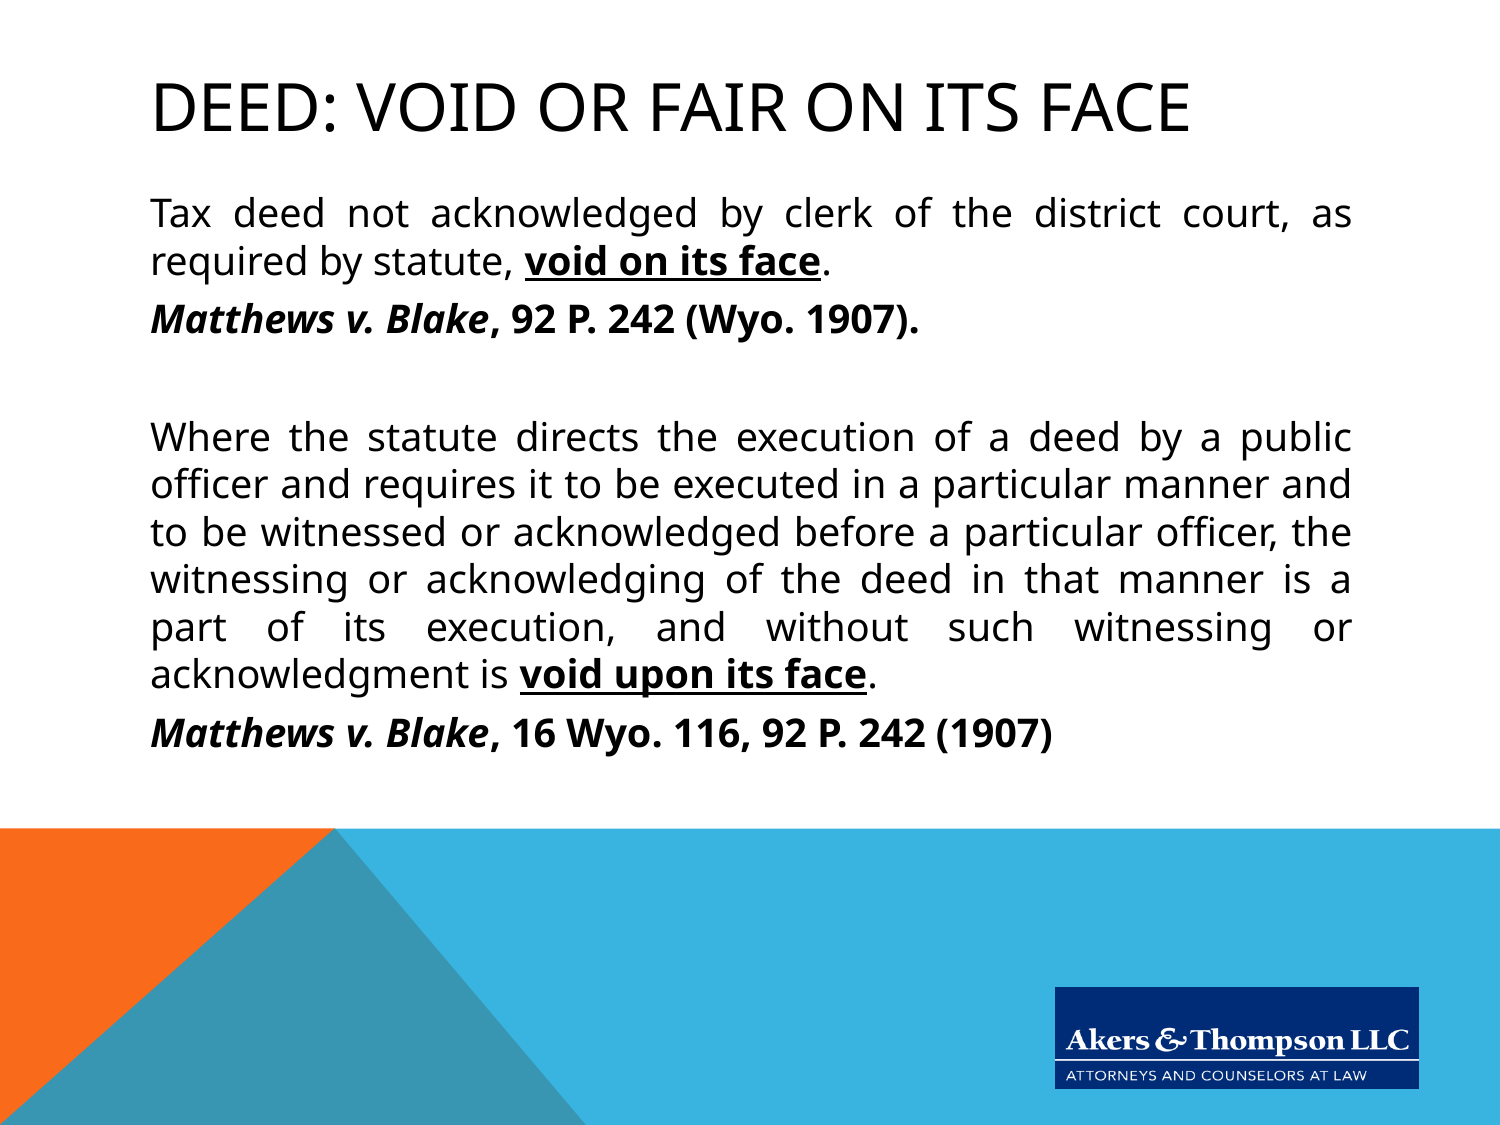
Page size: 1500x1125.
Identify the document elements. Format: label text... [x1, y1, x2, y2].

title Deed: Void or Fair on its face [135, 60, 1369, 150]
picture [1054, 987, 1419, 1090]
list Tax deed not acknowledged by clerk of the district court, as required by statute, void on its face. Matthews v. Blake, 92 P. 242 (Wyo. 1907). Where the statute directs the execution of a deed by a public officer and requires it to be executed in a particular manner and to be witnessed or acknowledged before a particular officer, the witnessing or acknowledging of the deed in that manner is a part of its execution, and without such witnessing or acknowledgment is void upon its face. Matthews v. Blake, 16 Wyo. 116, 92 P. 242 (1907) [135, 180, 1369, 768]
